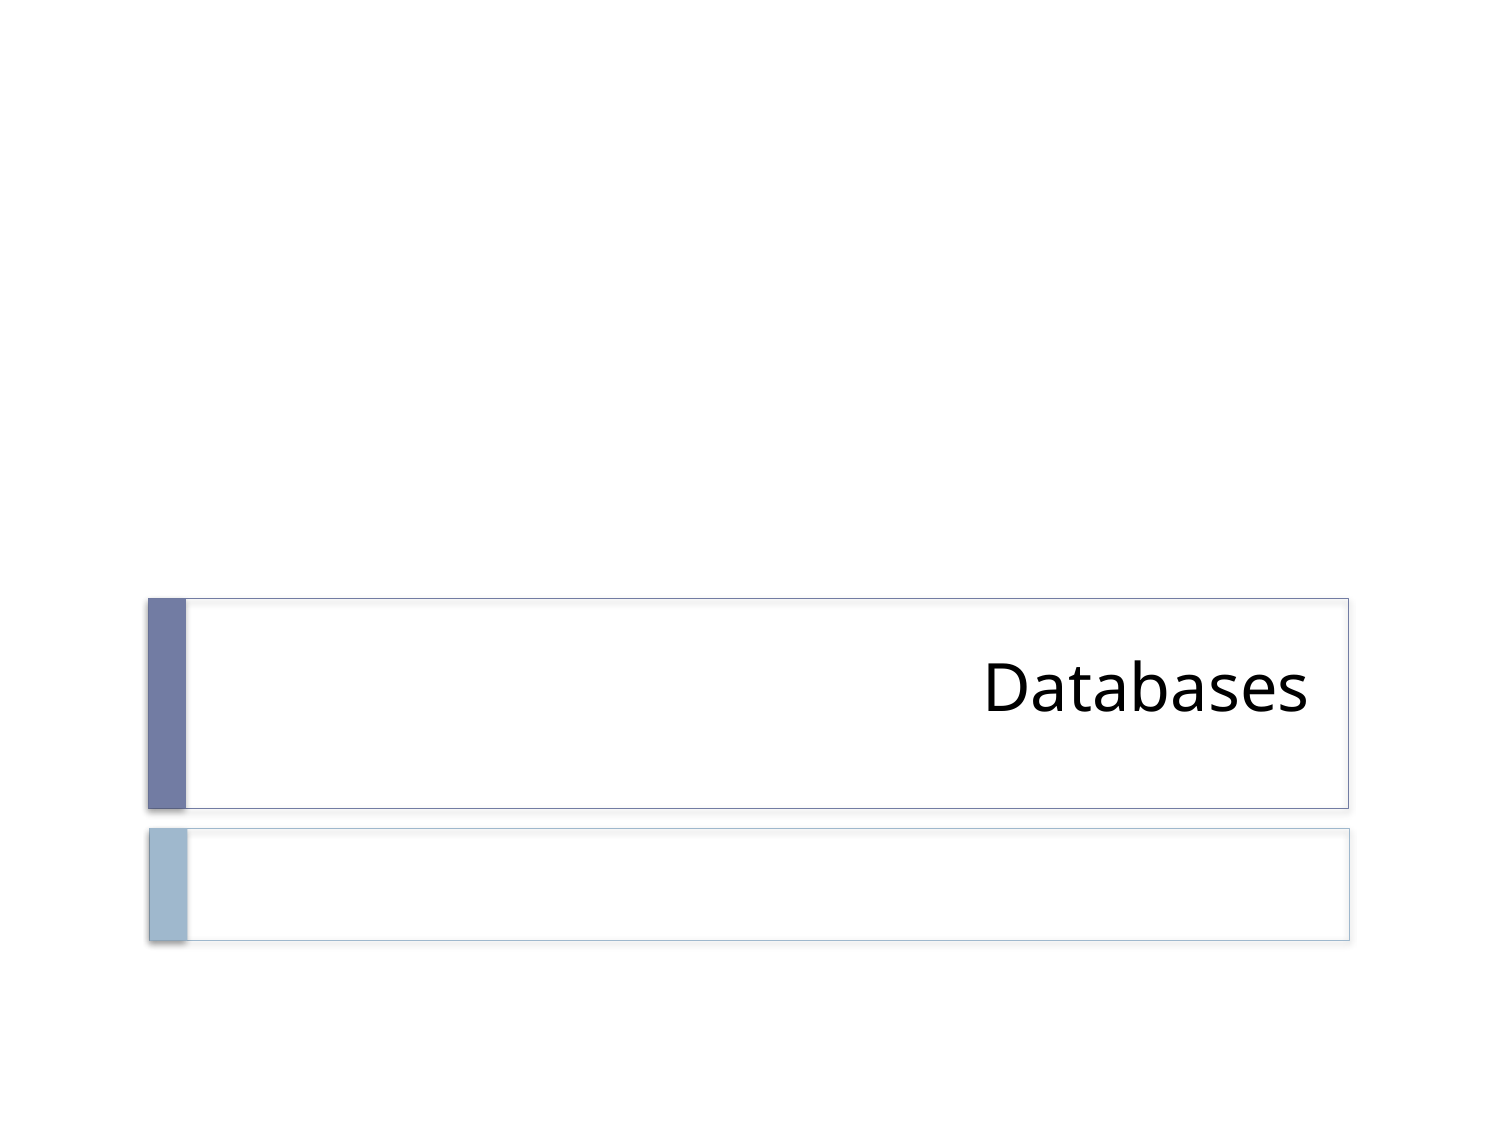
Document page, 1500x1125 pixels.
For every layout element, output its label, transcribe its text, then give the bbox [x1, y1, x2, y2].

title Databases [200, 637, 1325, 800]
